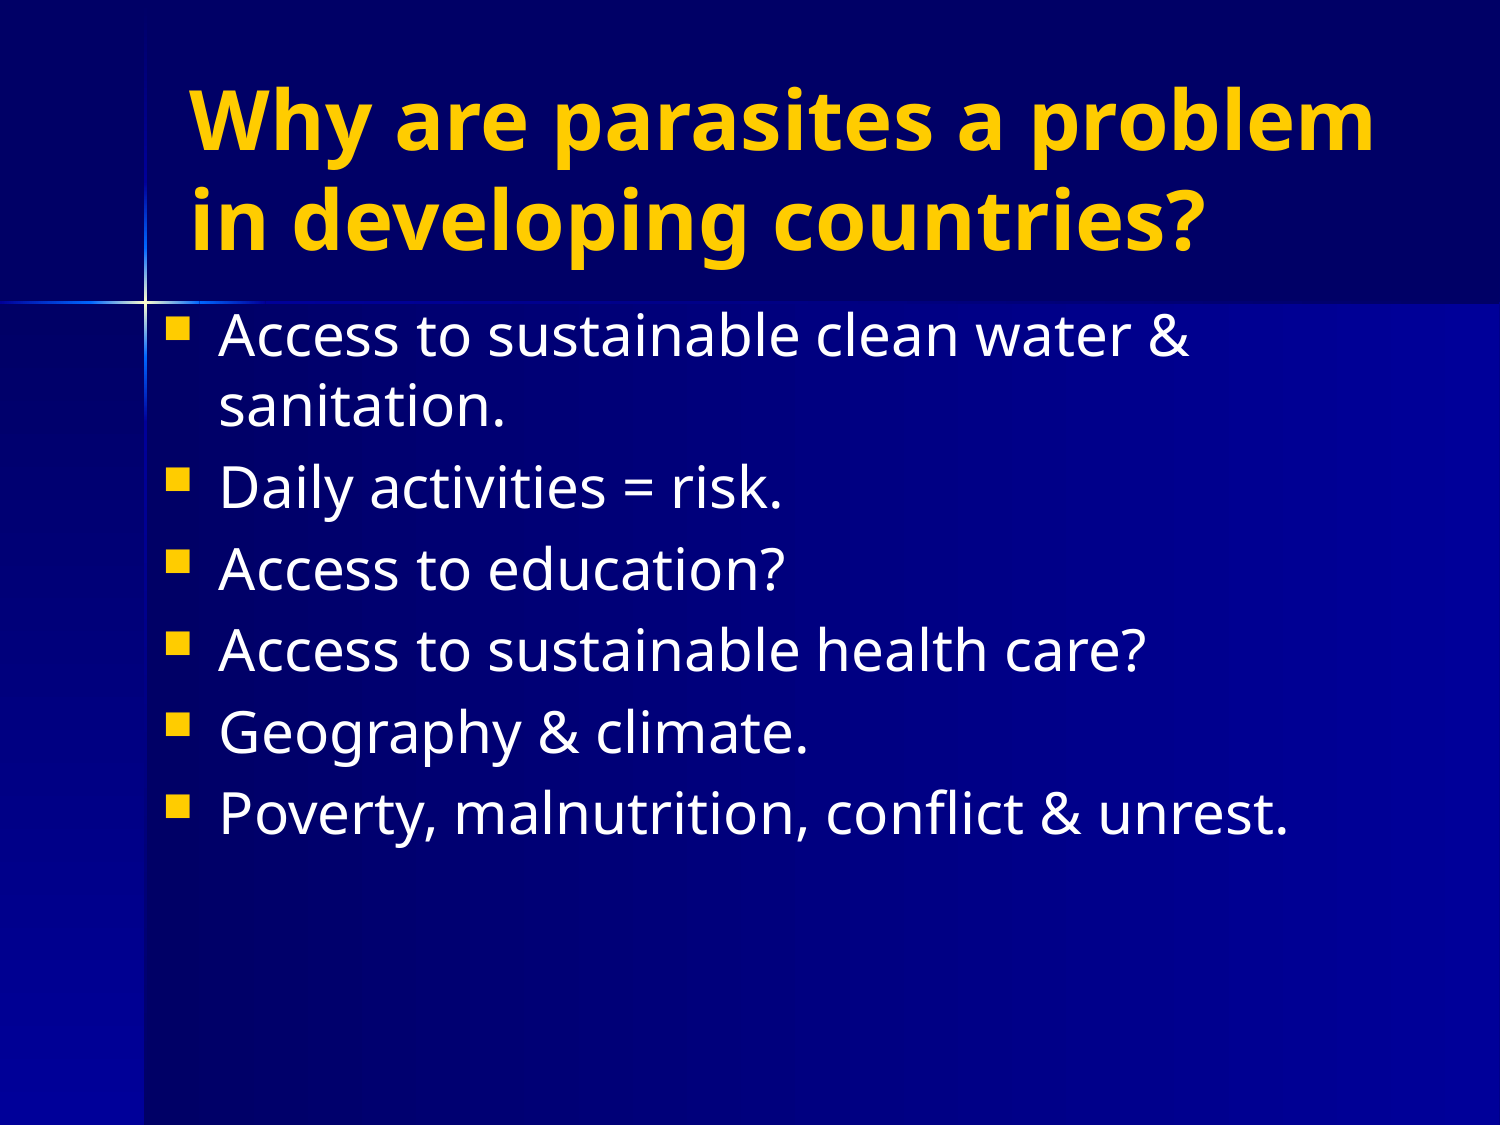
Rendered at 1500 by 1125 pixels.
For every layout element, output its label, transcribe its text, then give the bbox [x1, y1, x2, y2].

list Access to sustainable clean water & sanitation. Daily activities = risk. Access to education? Access to sustainable health care? Geography & climate. Poverty, malnutrition, conflict & unrest. [147, 290, 1483, 1091]
title Why are parasites a problem in developing countries? [174, 50, 1413, 285]
